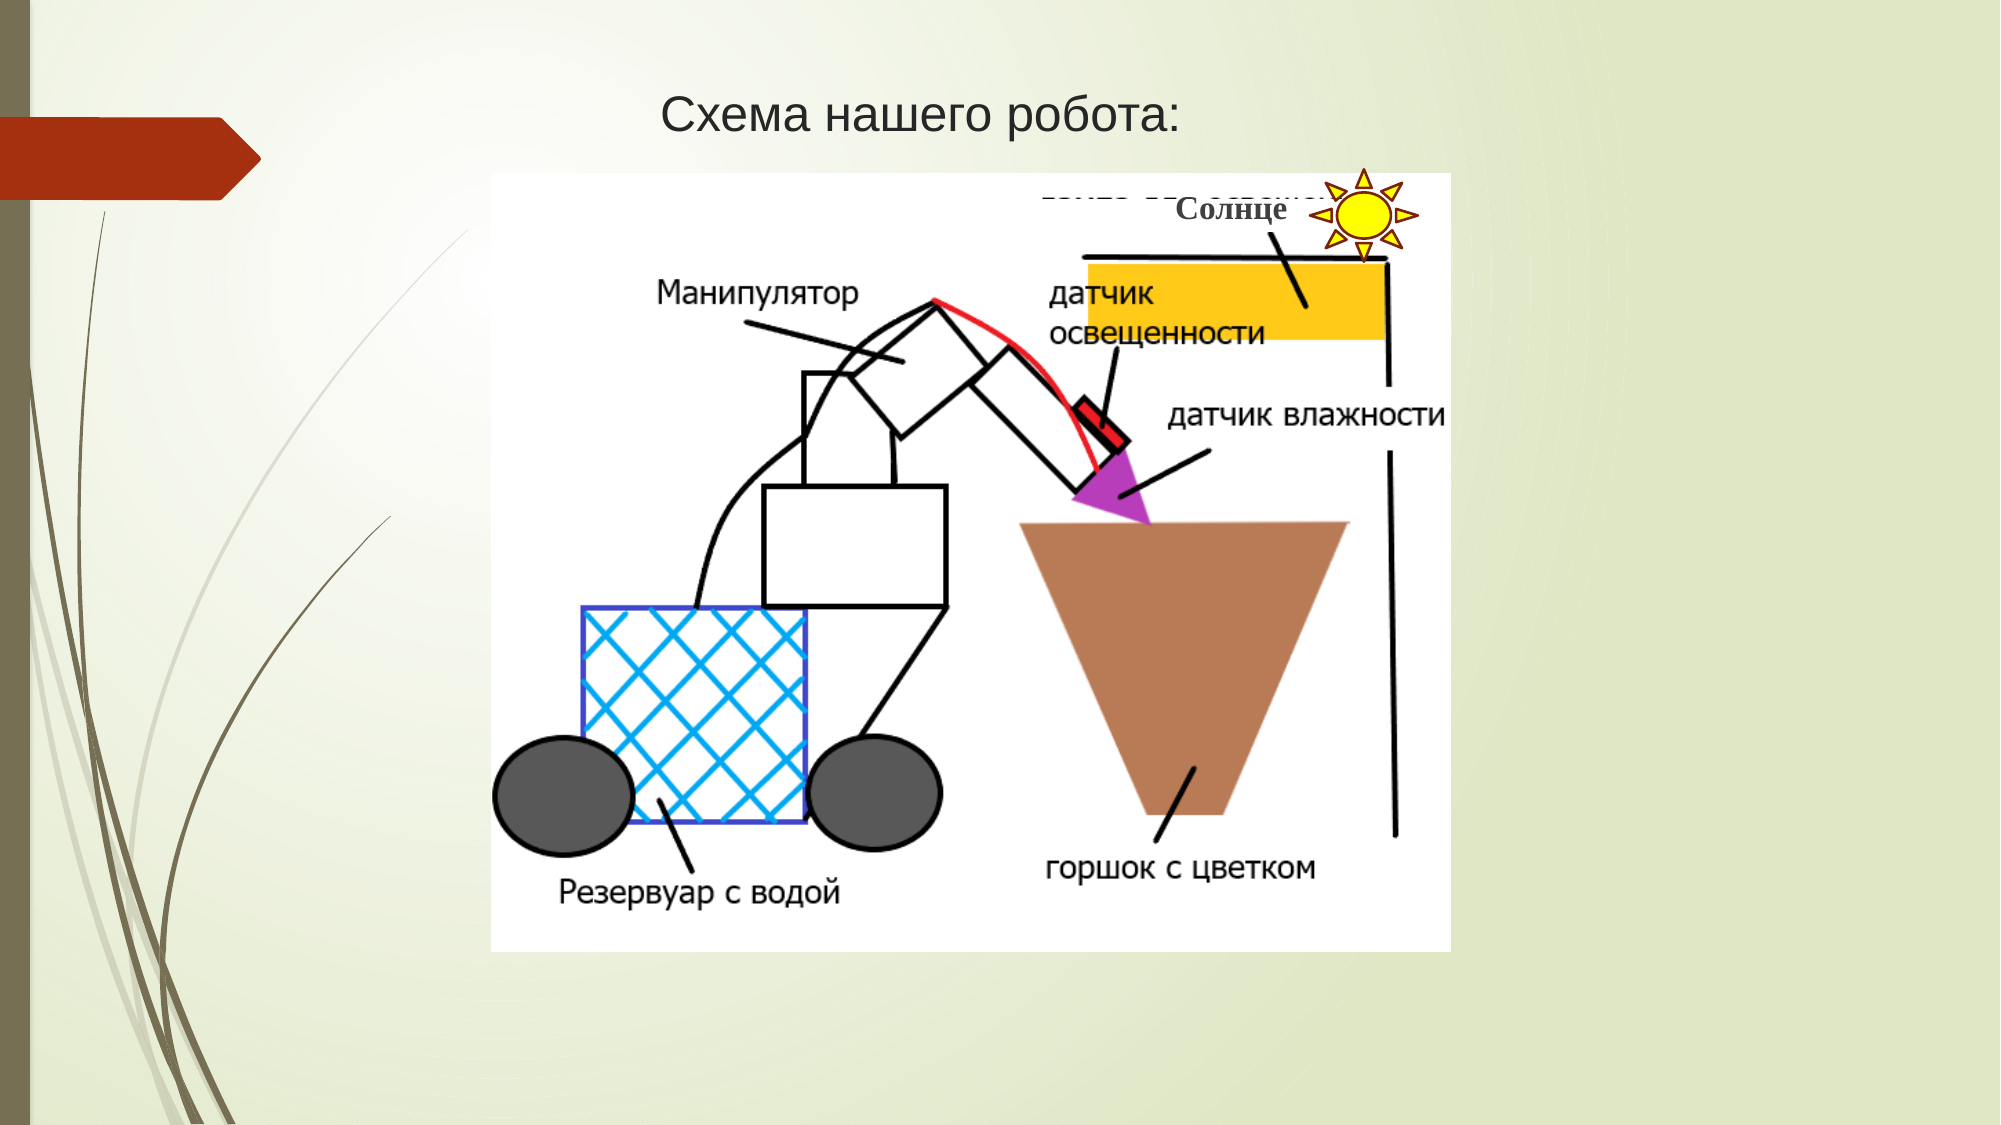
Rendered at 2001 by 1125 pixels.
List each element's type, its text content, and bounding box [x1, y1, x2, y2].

title Схема нашего робота: [645, 21, 1220, 149]
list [491, 173, 1452, 952]
